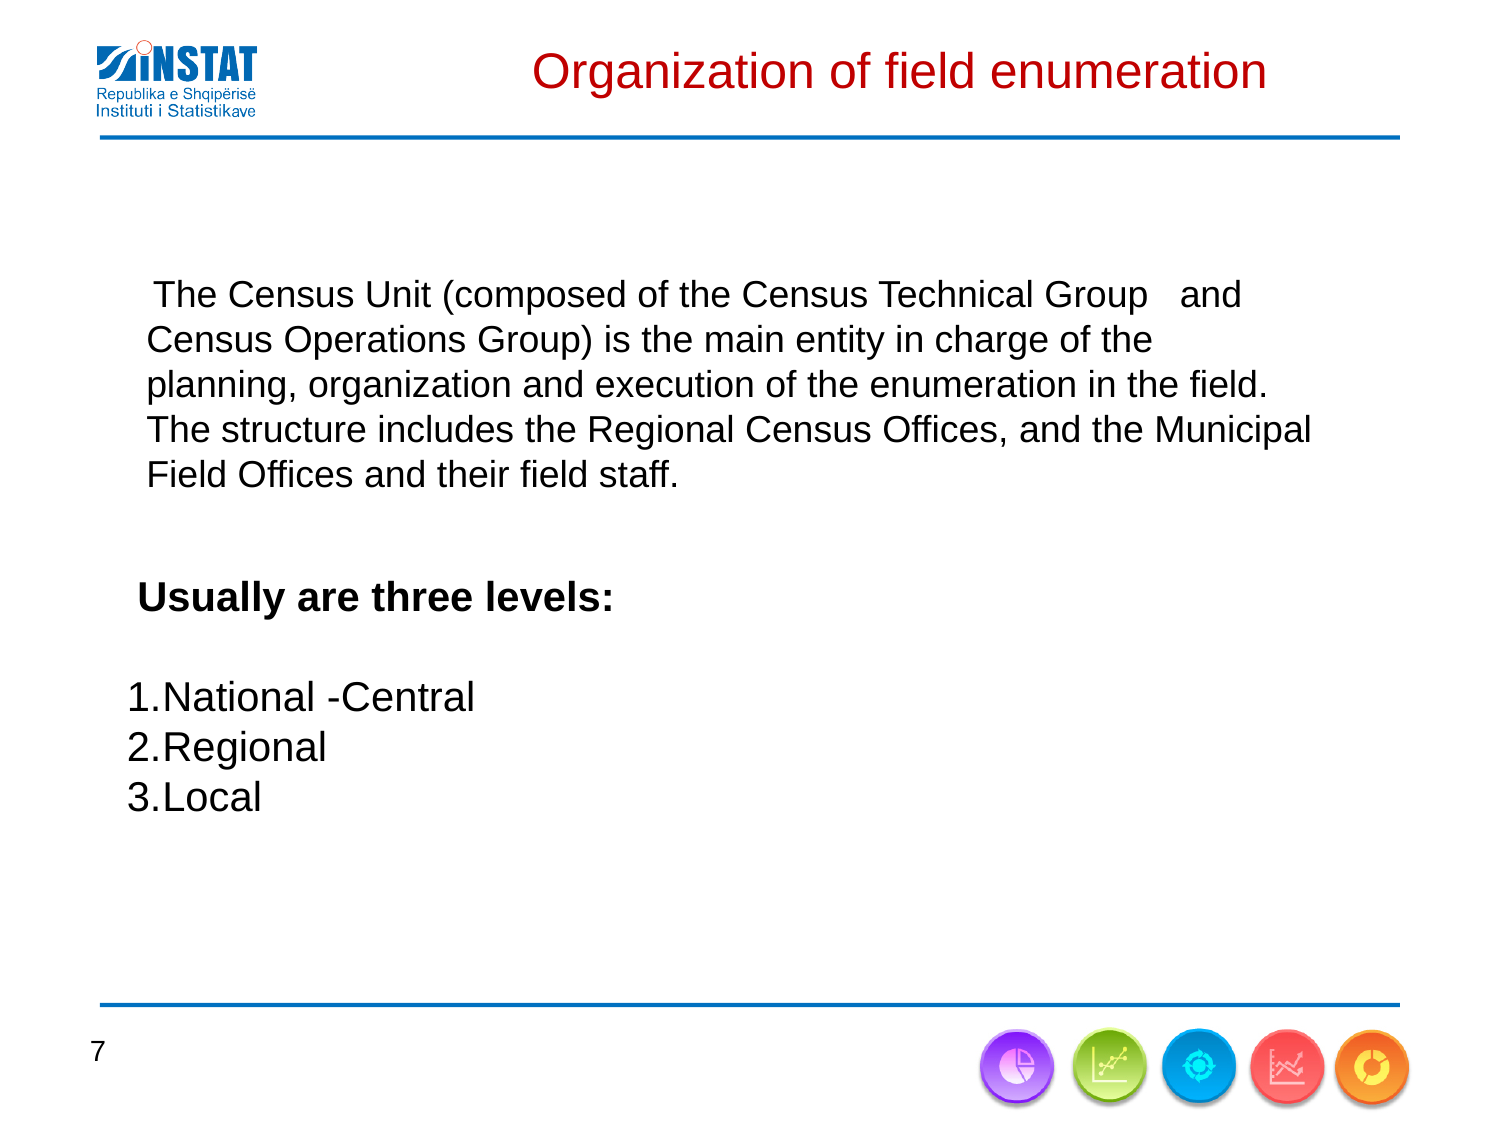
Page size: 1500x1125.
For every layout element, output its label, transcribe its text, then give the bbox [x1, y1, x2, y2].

text_box Usually are three levels: National -Central Regional Local [112, 562, 1140, 878]
picture [975, 1026, 1413, 1113]
picture [75, 30, 275, 129]
title Organization of field enumeration [350, 12, 1450, 125]
slide_number 7 [75, 1025, 425, 1104]
list The Census Unit (composed of the Census Technical Group and Census Operations Group) is the main entity in charge of the planning, organization and execution of the enumeration in the field. The structure includes the Regional Census Offices, and the Municipal Field Offices and their field staff. [75, 262, 1329, 587]
